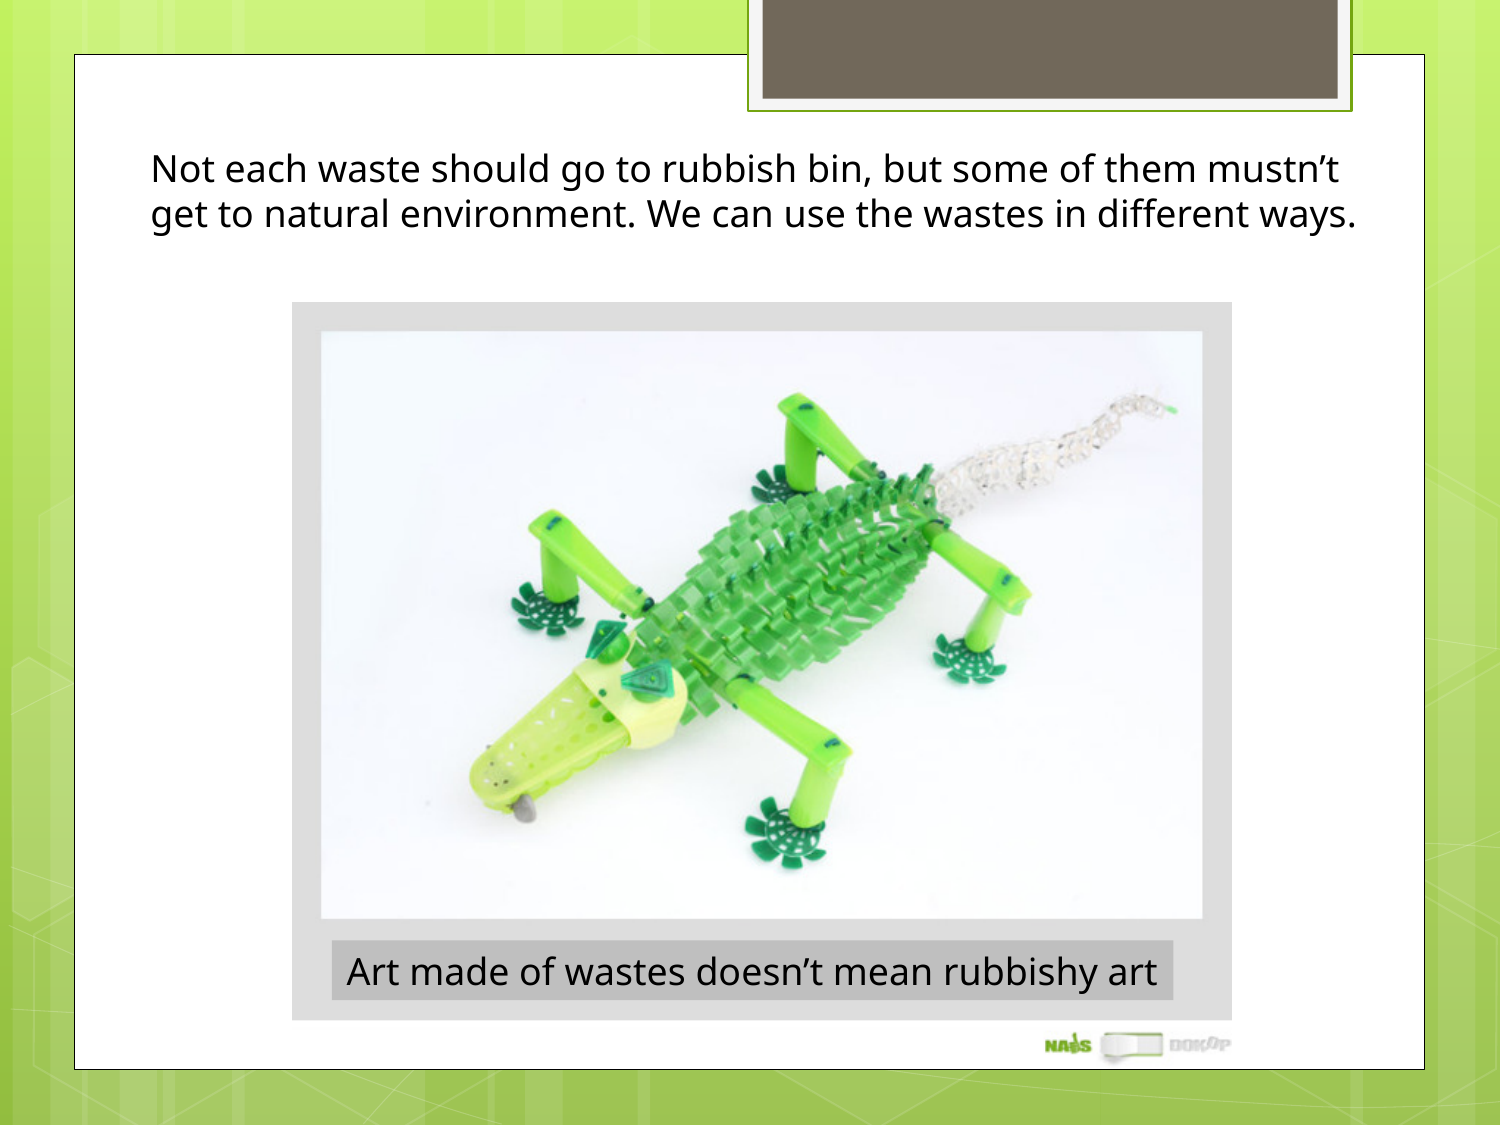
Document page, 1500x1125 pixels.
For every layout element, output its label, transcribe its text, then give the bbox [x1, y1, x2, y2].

text_box Not each waste should go to rubbish bin, but some of them mustn’t get to natural environment. We can use the wastes in different ways. [135, 137, 1388, 242]
picture [291, 302, 1232, 1069]
